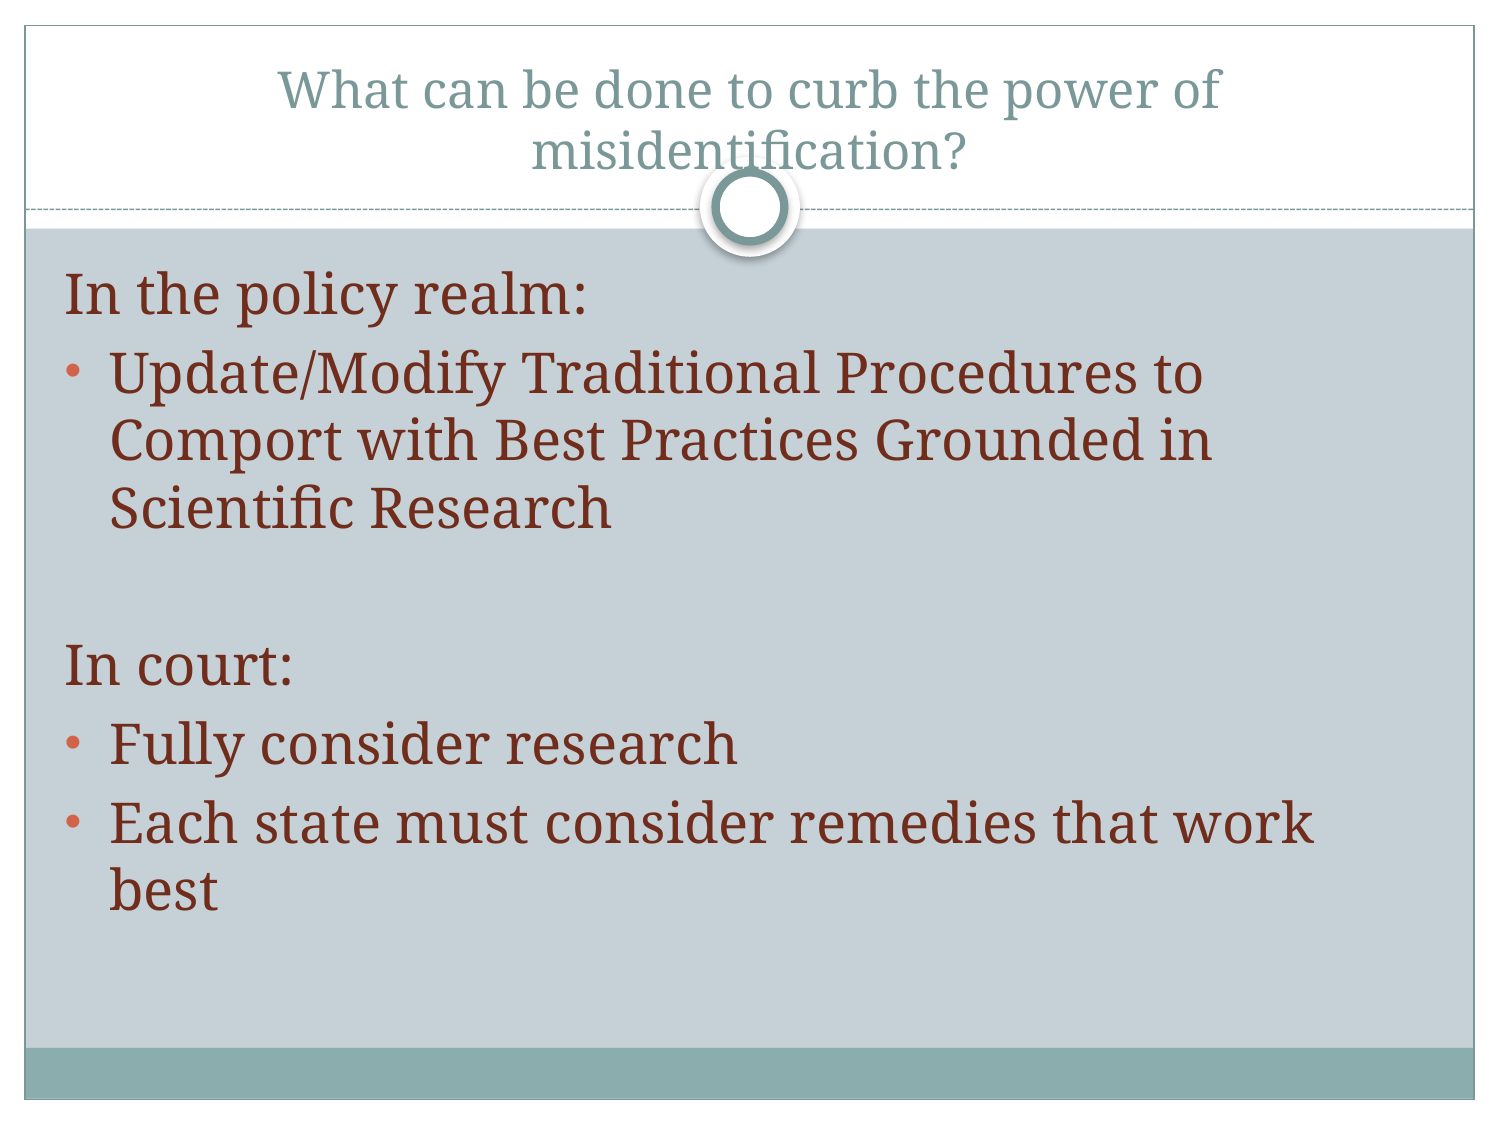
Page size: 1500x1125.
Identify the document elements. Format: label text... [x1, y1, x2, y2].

list In the policy realm: Update/Modify Traditional Procedures to Comport with Best Practices Grounded in Scientific Research In court: Fully consider research Each state must consider remedies that work best [49, 250, 1445, 1001]
title What can be done to curb the power of misidentification? [49, 49, 1450, 188]
